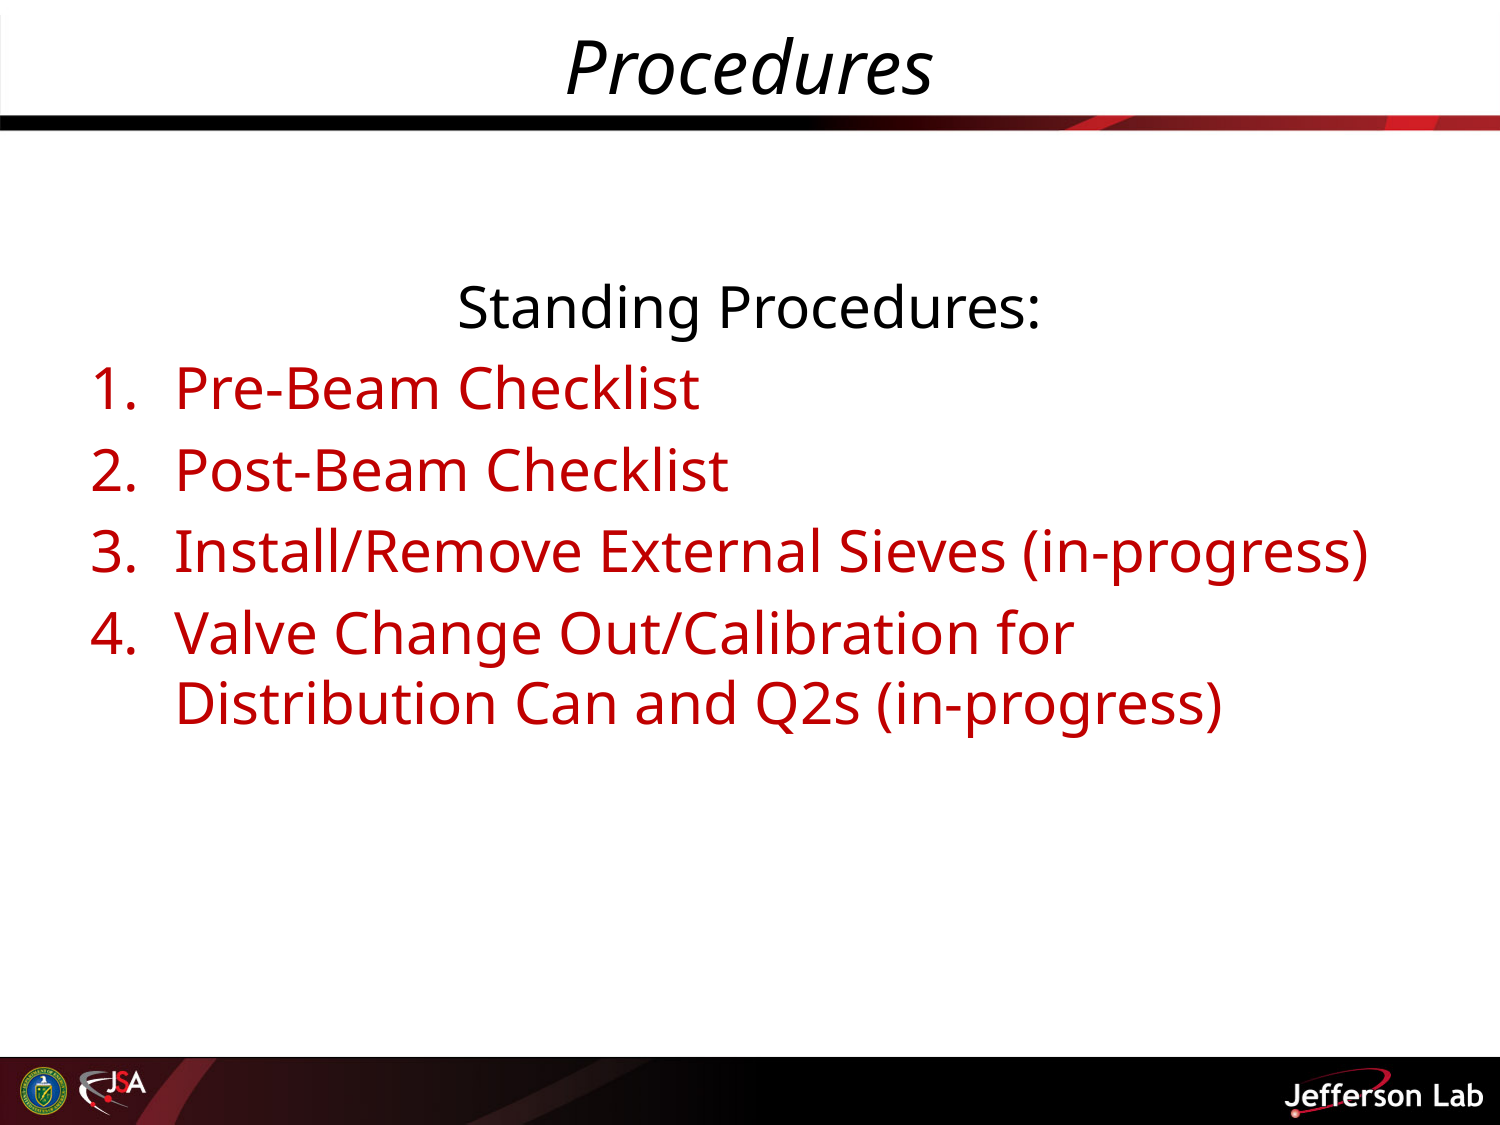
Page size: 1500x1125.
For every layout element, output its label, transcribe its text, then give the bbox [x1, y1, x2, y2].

picture [0, 0, 1500, 1125]
title Procedures [75, 31, 1425, 98]
list Standing Procedures: Pre-Beam Checklist Post-Beam Checklist Install/Remove External Sieves (in-progress) Valve Change Out/Calibration for Distribution Can and Q2s (in-progress) [75, 262, 1425, 1005]
